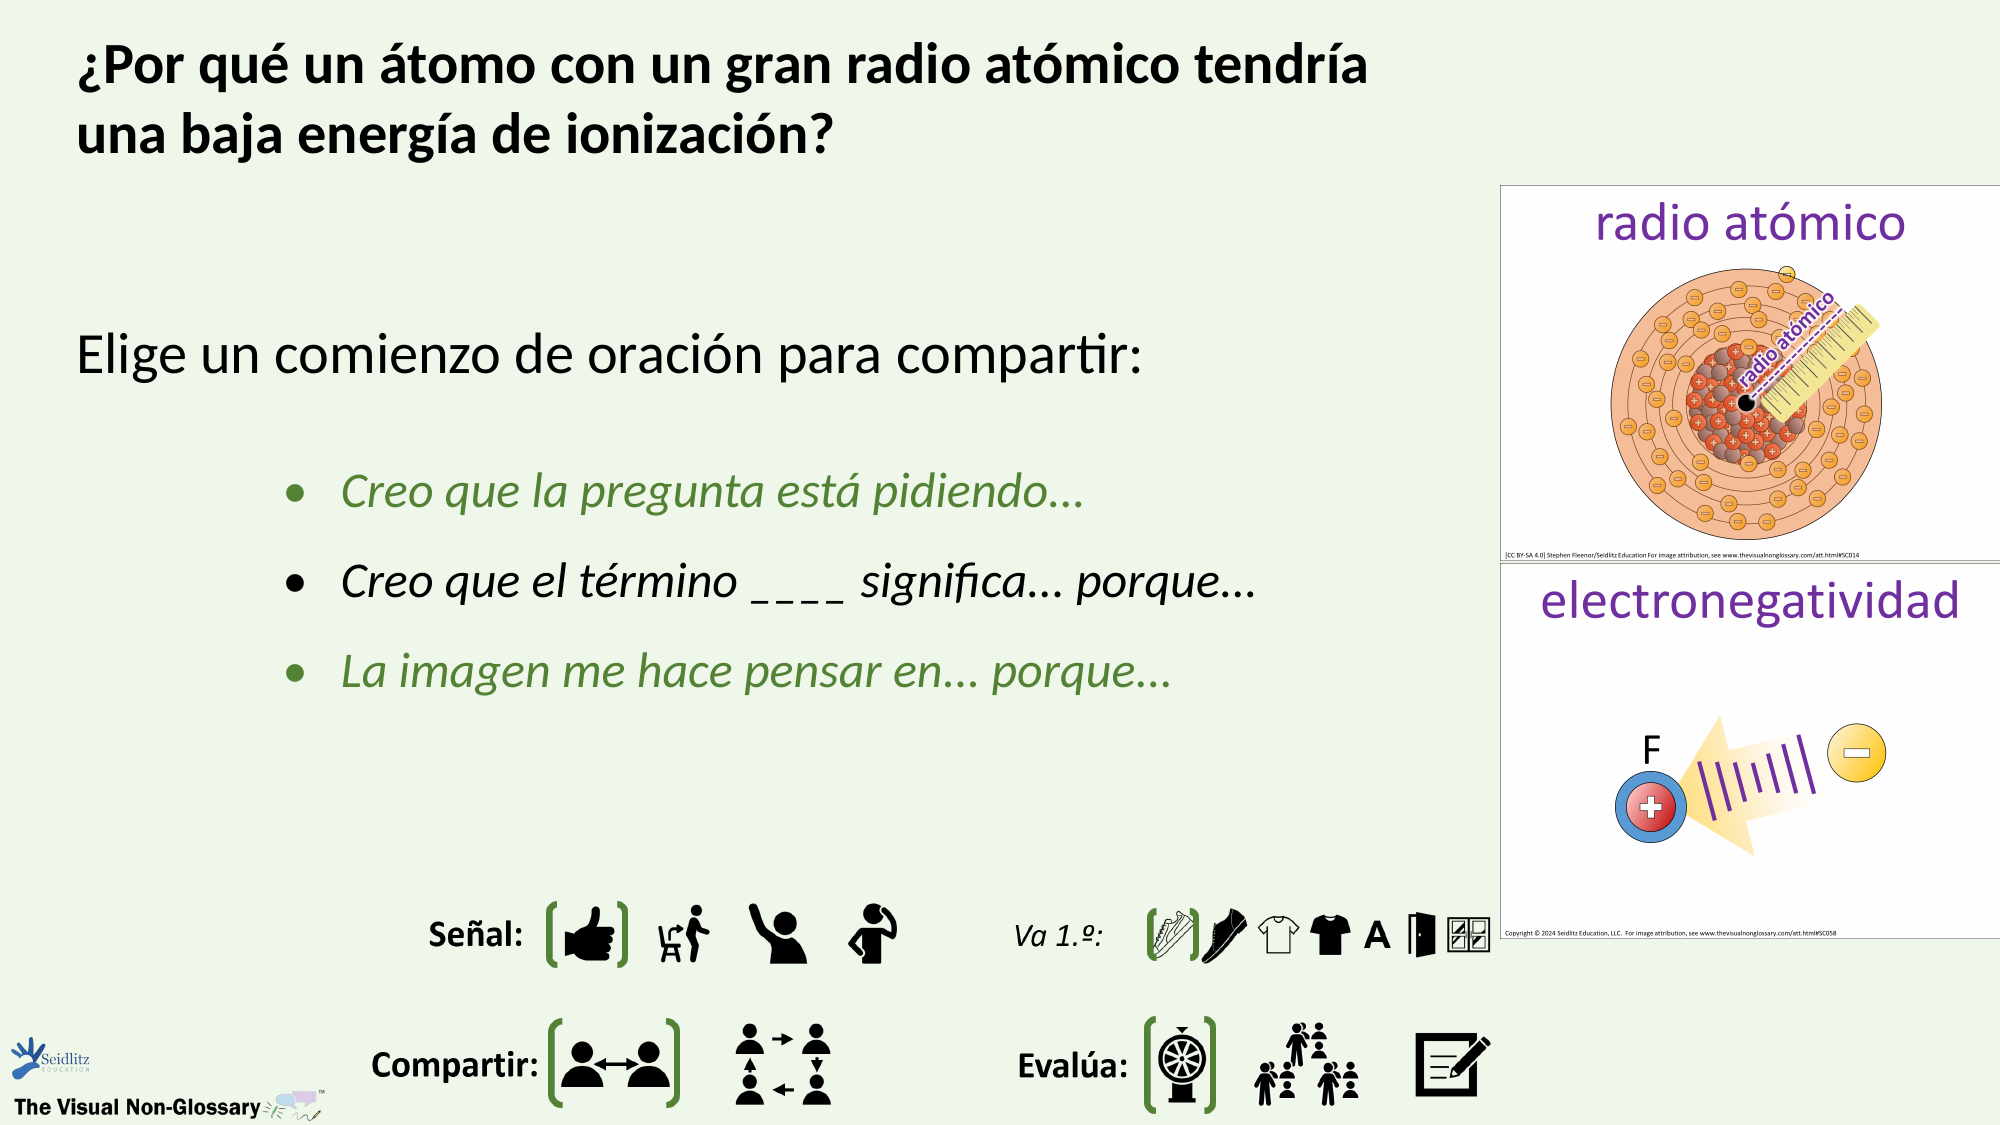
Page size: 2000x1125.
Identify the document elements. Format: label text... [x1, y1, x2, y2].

picture [1499, 185, 2000, 562]
picture [1499, 563, 2000, 940]
text_box Elige un comienzo de oración para compartir: [61, 307, 1479, 393]
text_box ¿Por qué un átomo con un gran radio atómico tendría una baja energía de ionización? [61, 17, 1479, 173]
text_box • Creo que la pregunta está pidiendo... • Creo que el término ____ significa... porque... • La imagen me hace pensar en... porque... [267, 374, 1274, 705]
picture [347, 899, 1491, 1114]
picture [0, 1034, 328, 1125]
